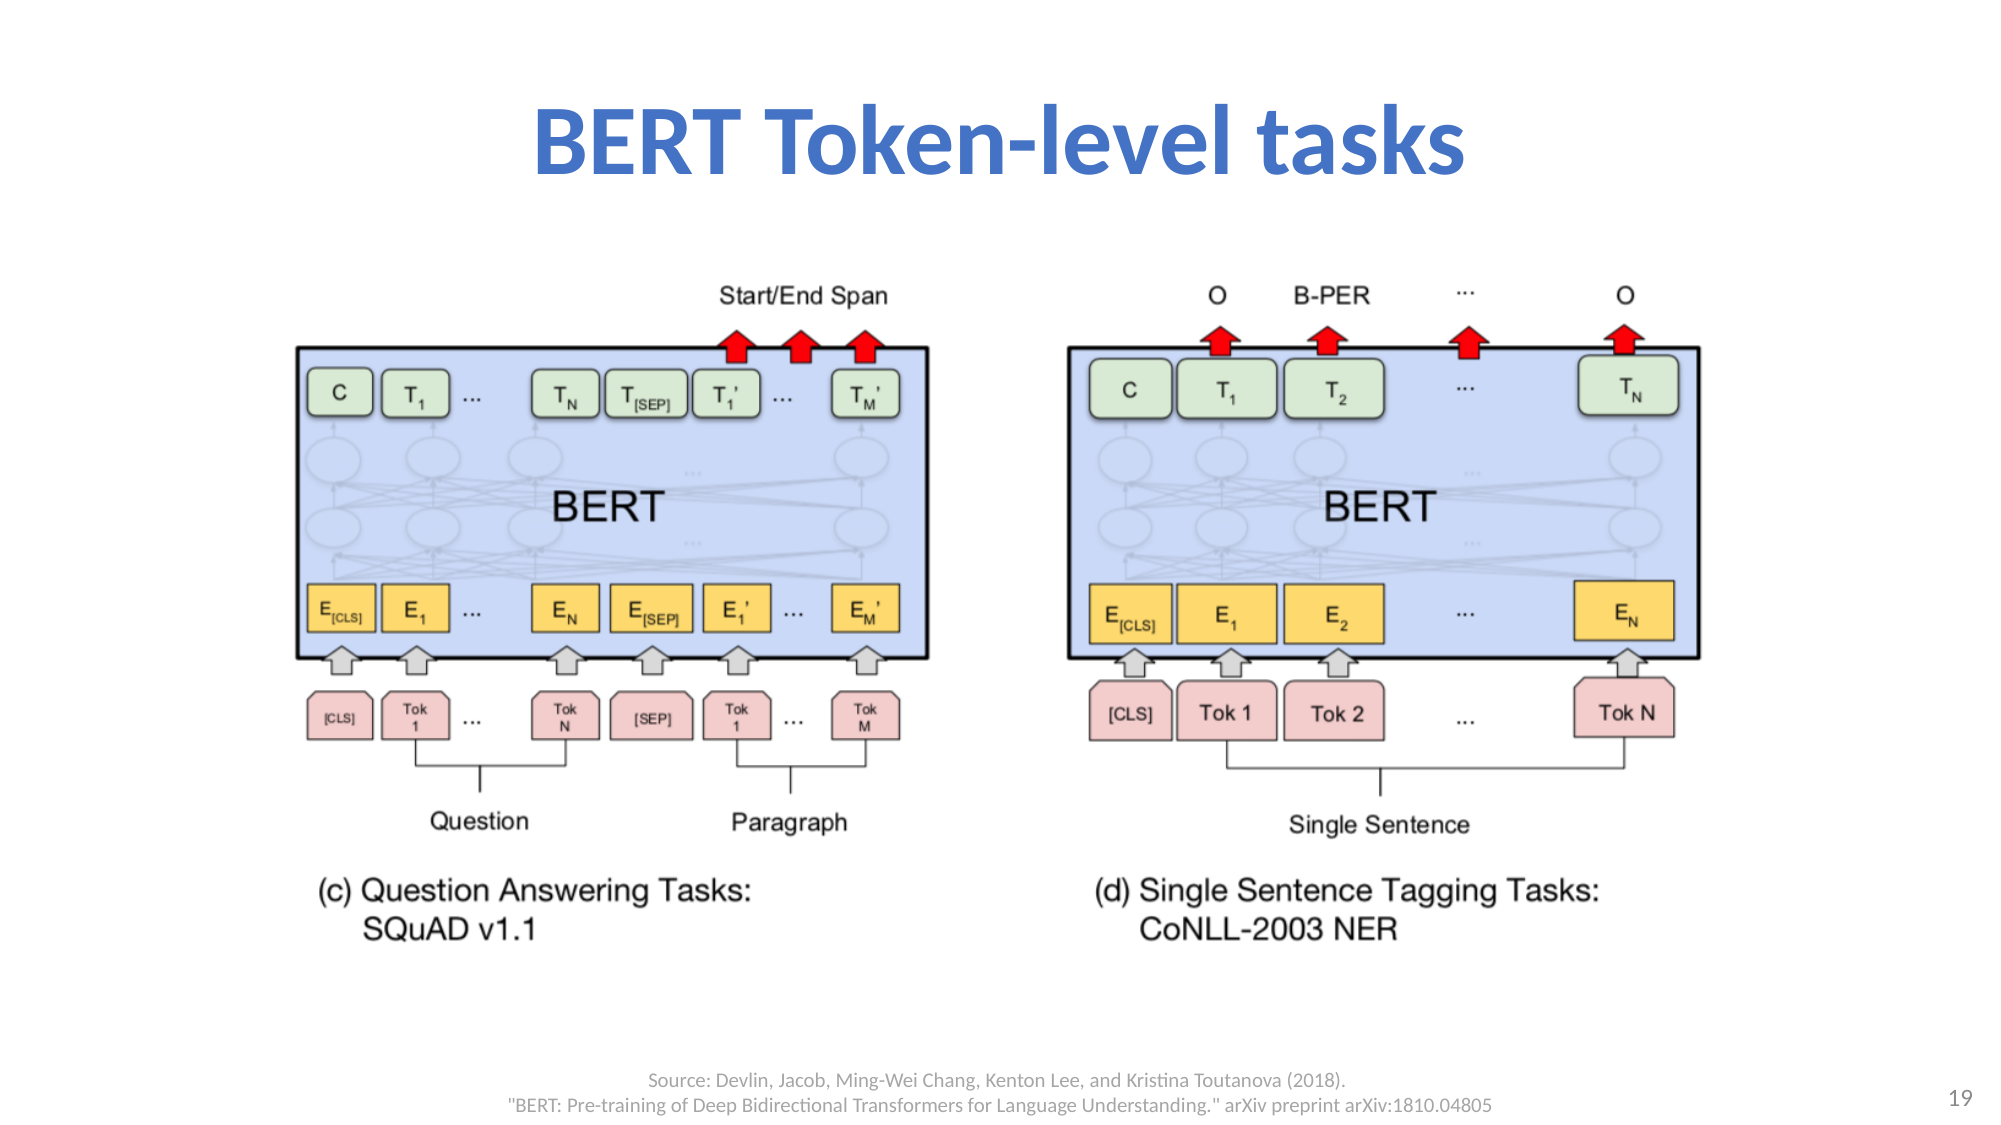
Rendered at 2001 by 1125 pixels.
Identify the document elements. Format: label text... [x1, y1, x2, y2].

picture [279, 273, 1710, 953]
slide_number 19 [1830, 1076, 1989, 1116]
title BERT Token-level tasks [324, 19, 1675, 251]
text_box Source: Devlin, Jacob, Ming-Wei Chang, Kenton Lee, and Kristina Toutanova (2018). "BERT: Pre-training of Deep Bidirectional Transformers for Language Understanding." arXiv preprint arXiv:1810.04805 [398, 1059, 1602, 1124]
